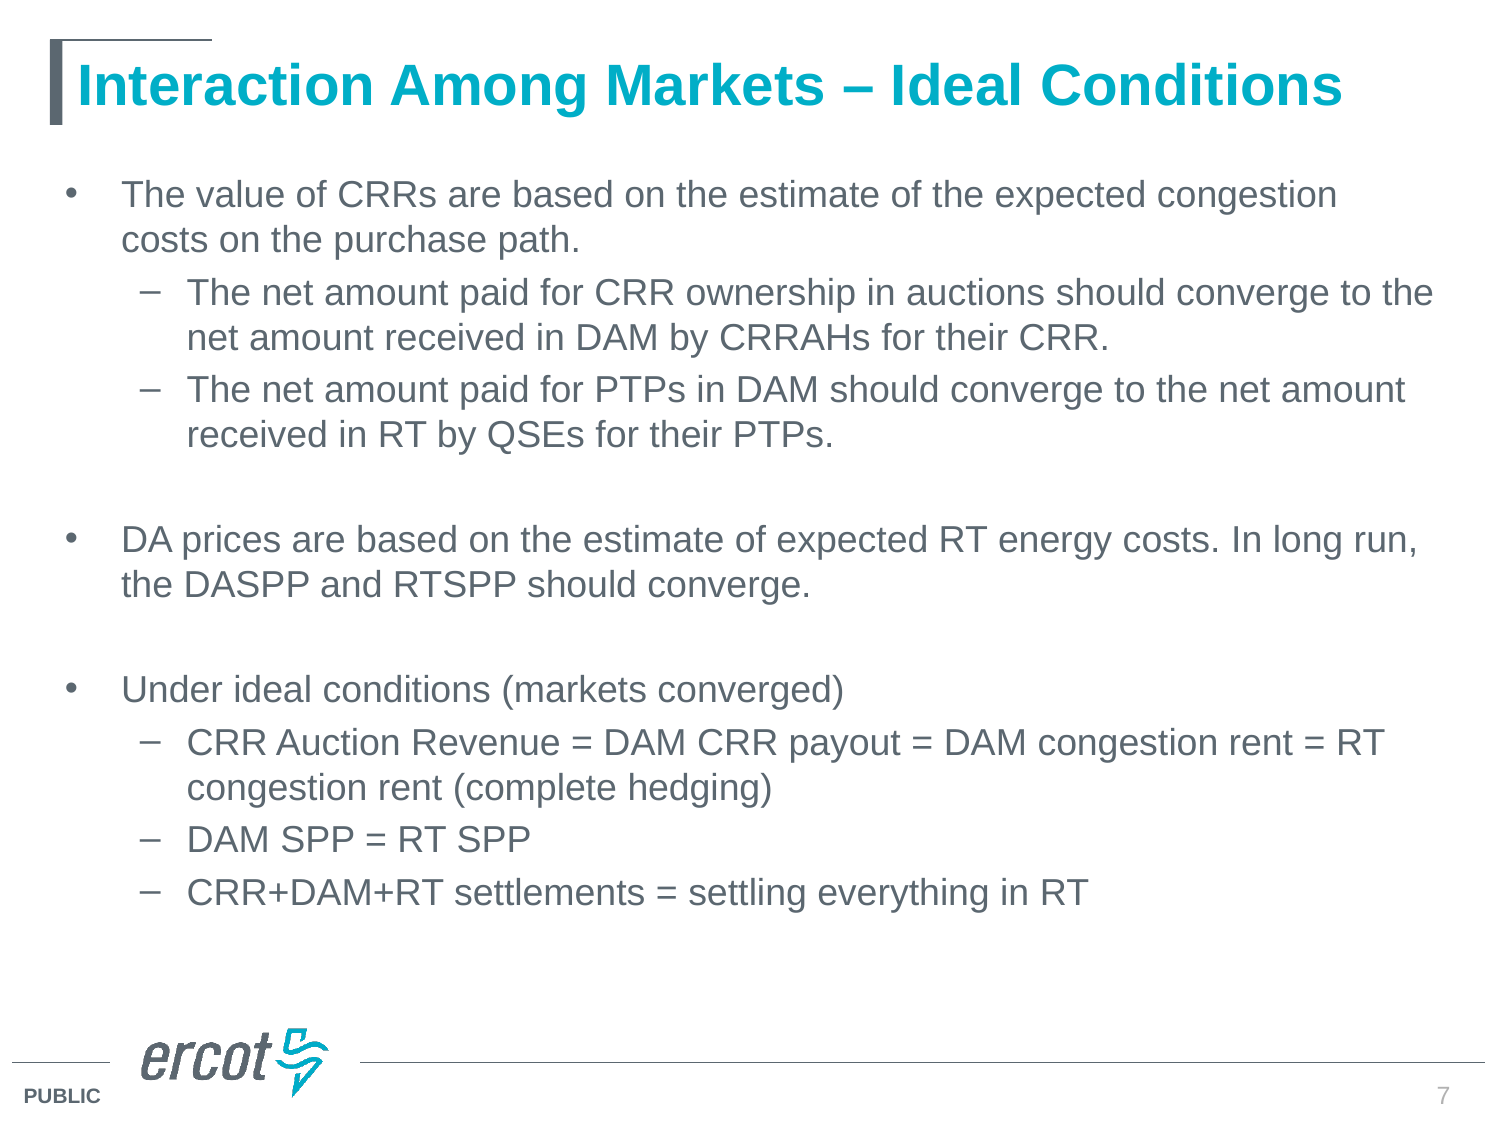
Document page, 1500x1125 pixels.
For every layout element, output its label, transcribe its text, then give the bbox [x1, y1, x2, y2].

slide_number 7 [1400, 1076, 1488, 1113]
picture [137, 1024, 332, 1100]
list The value of CRRs are based on the estimate of the expected congestion costs on the purchase path. The net amount paid for CRR ownership in auctions should converge to the net amount received in DAM by CRRAHs for their CRR. The net amount paid for PTPs in DAM should converge to the net amount received in RT by QSEs for their PTPs. DA prices are based on the estimate of expected RT energy costs. In long run, the DASPP and RTSPP should converge. Under ideal conditions (markets converged) CRR Auction Revenue = DAM CRR payout = DAM congestion rent = RT congestion rent (complete hedging) DAM SPP = RT SPP CRR+DAM+RT settlements = settling everything in RT [50, 162, 1450, 992]
title Interaction Among Markets – Ideal Conditions [62, 39, 1450, 125]
